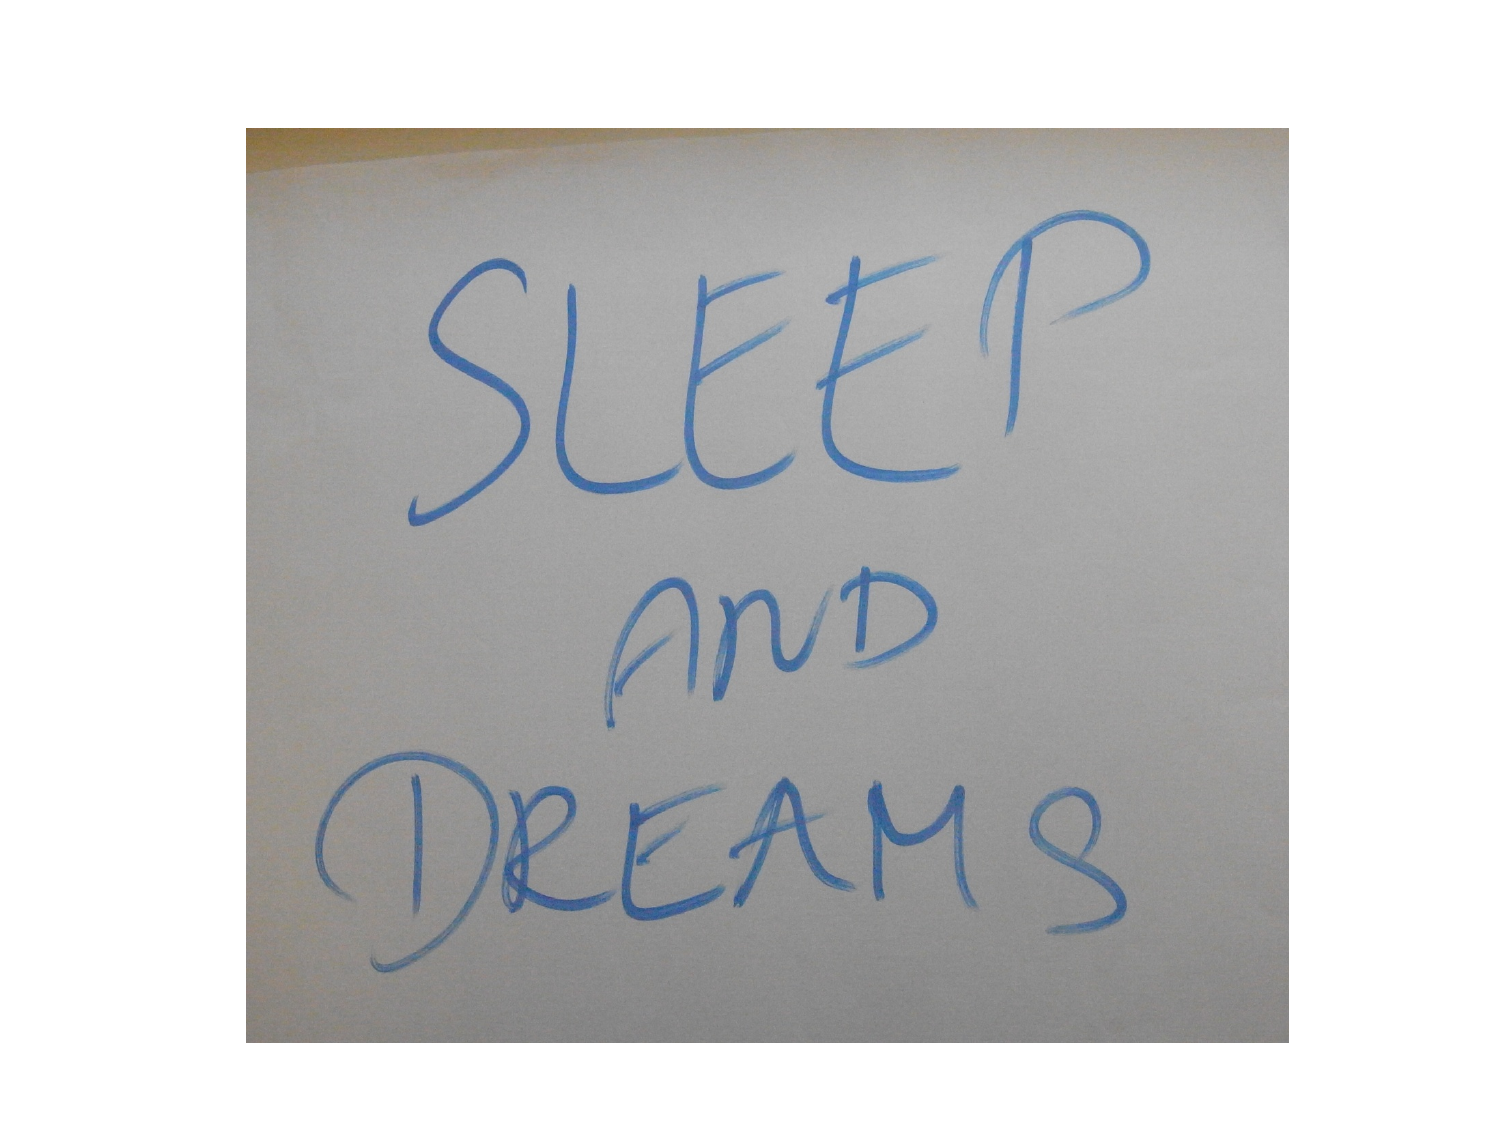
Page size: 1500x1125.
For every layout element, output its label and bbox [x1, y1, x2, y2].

picture [245, 128, 1290, 1044]
